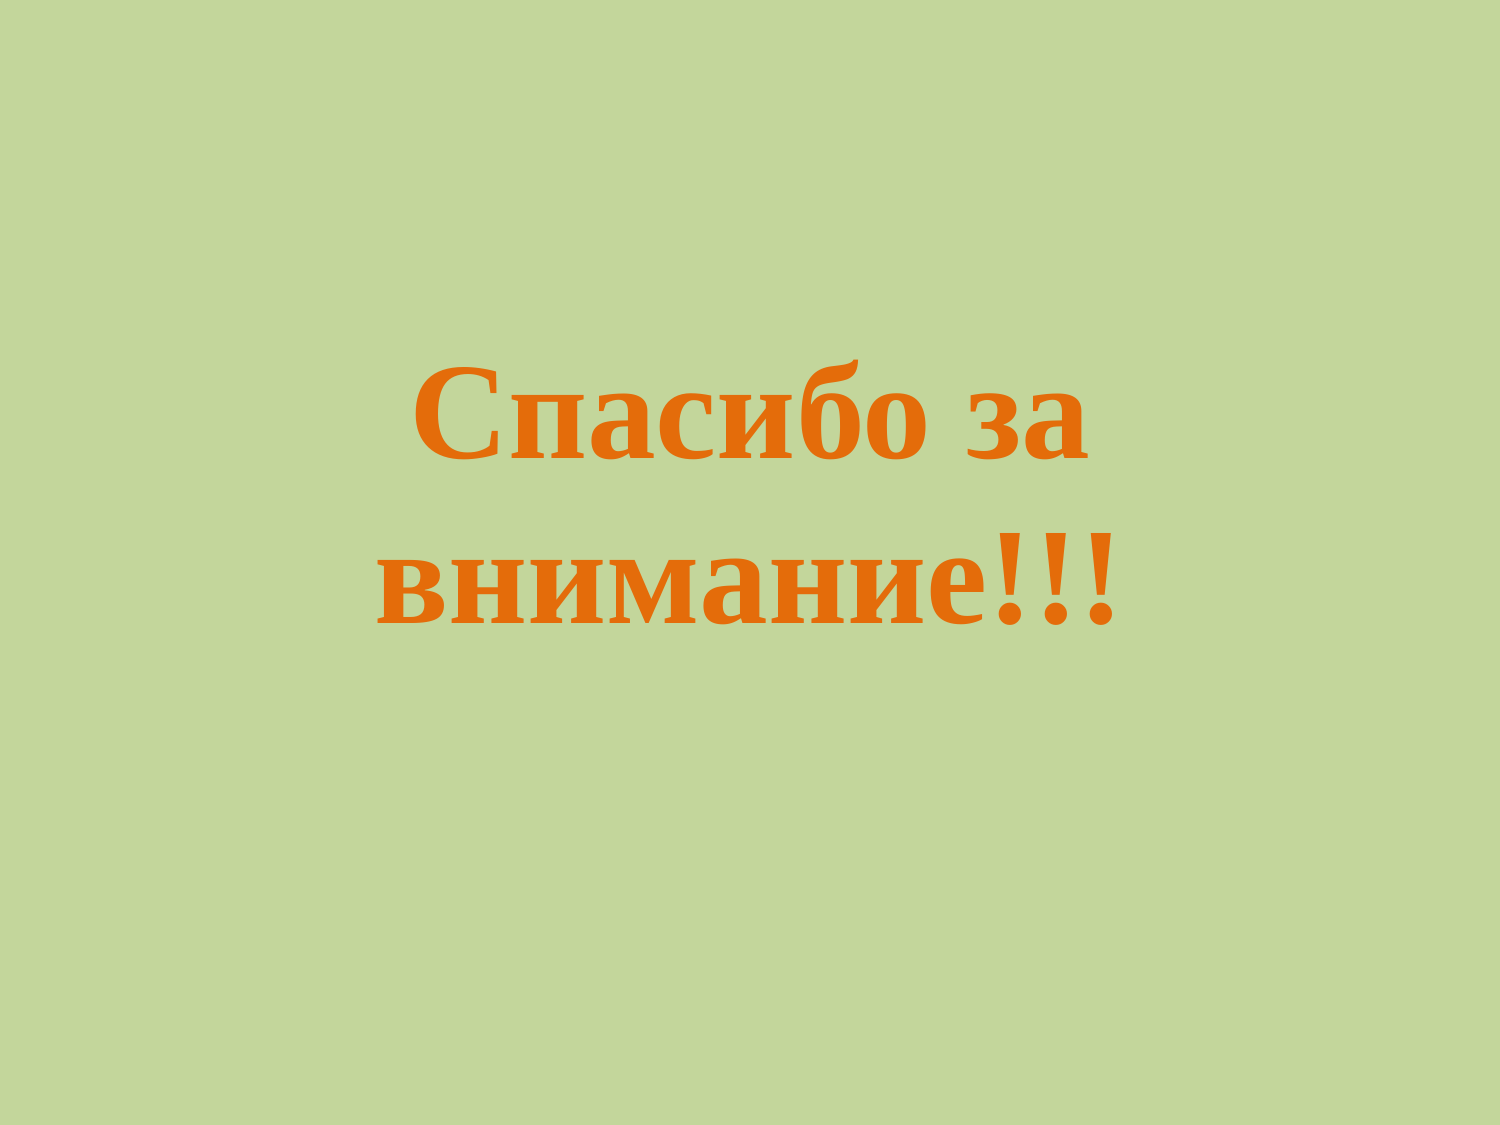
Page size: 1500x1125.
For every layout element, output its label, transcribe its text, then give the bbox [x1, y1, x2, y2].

title Спасибо за внимание!!! [75, 187, 1425, 786]
